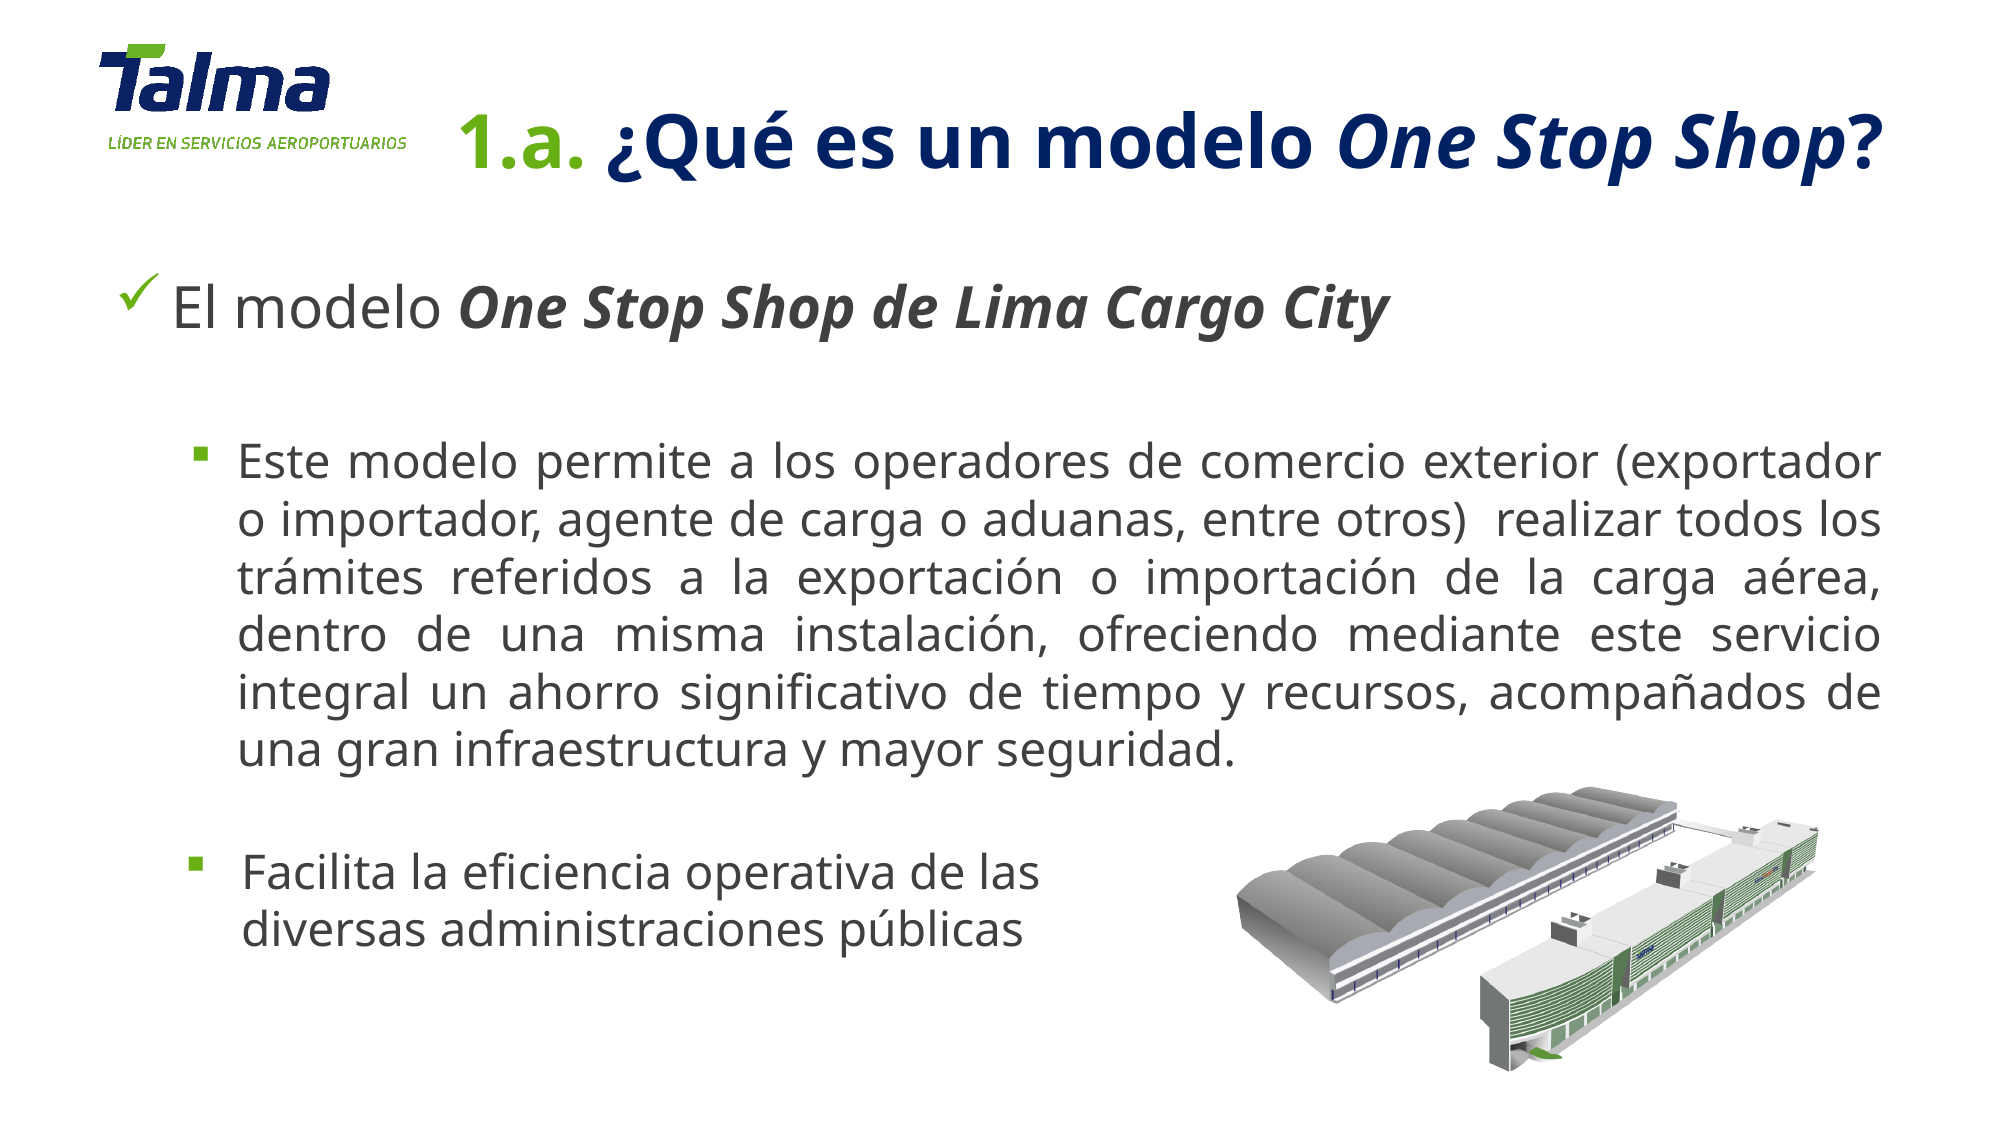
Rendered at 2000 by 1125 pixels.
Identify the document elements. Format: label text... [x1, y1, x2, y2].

text_box Facilita la eficiencia operativa de las diversas administraciones públicas [95, 834, 1201, 964]
picture [99, 44, 406, 149]
picture [1235, 786, 1819, 1073]
title 1.a. ¿Qué es un modelo One Stop Shop? [432, 45, 1900, 233]
list El modelo One Stop Shop de Lima Cargo City Este modelo permite a los operadores de comercio exterior (exportador o importador, agente de carga o aduanas, entre otros) realizar todos los trámites referidos a la exportación o importación de la carga aérea, dentro de una misma instalación, ofreciendo mediante este servicio integral un ahorro significativo de tiempo y recursos, acompañados de una gran infraestructura y mayor seguridad. [99, 262, 1900, 823]
